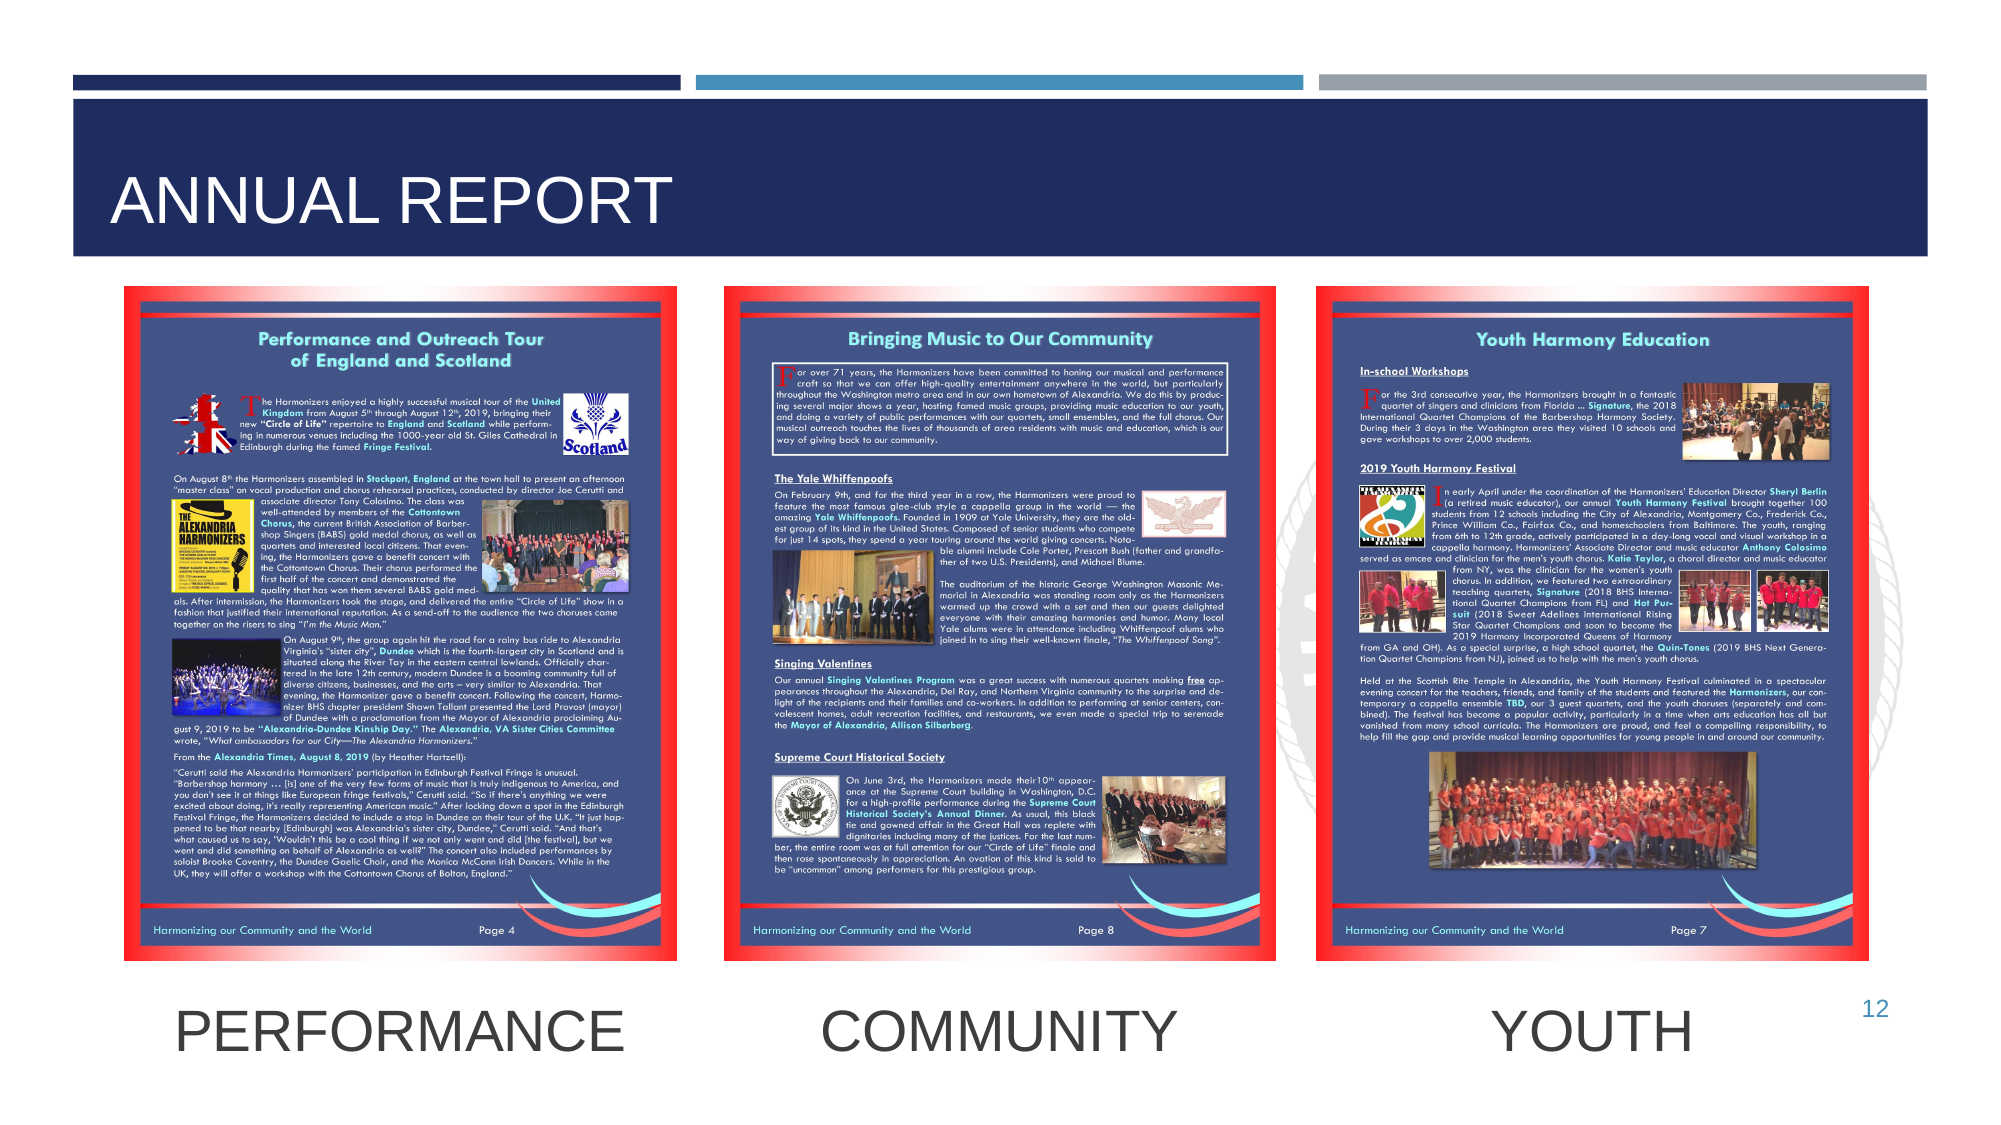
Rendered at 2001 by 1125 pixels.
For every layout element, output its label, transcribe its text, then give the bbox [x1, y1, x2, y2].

picture [1316, 286, 1869, 961]
picture [124, 286, 677, 961]
title ANNUAL REPORT [95, 120, 1905, 245]
picture [723, 286, 1276, 961]
text_box PERFORMANCE [131, 969, 670, 1086]
slide_number 12 [1862, 977, 1905, 1037]
text_box YOUTH [1323, 969, 1862, 1086]
text_box COMMUNITY [731, 969, 1269, 1086]
